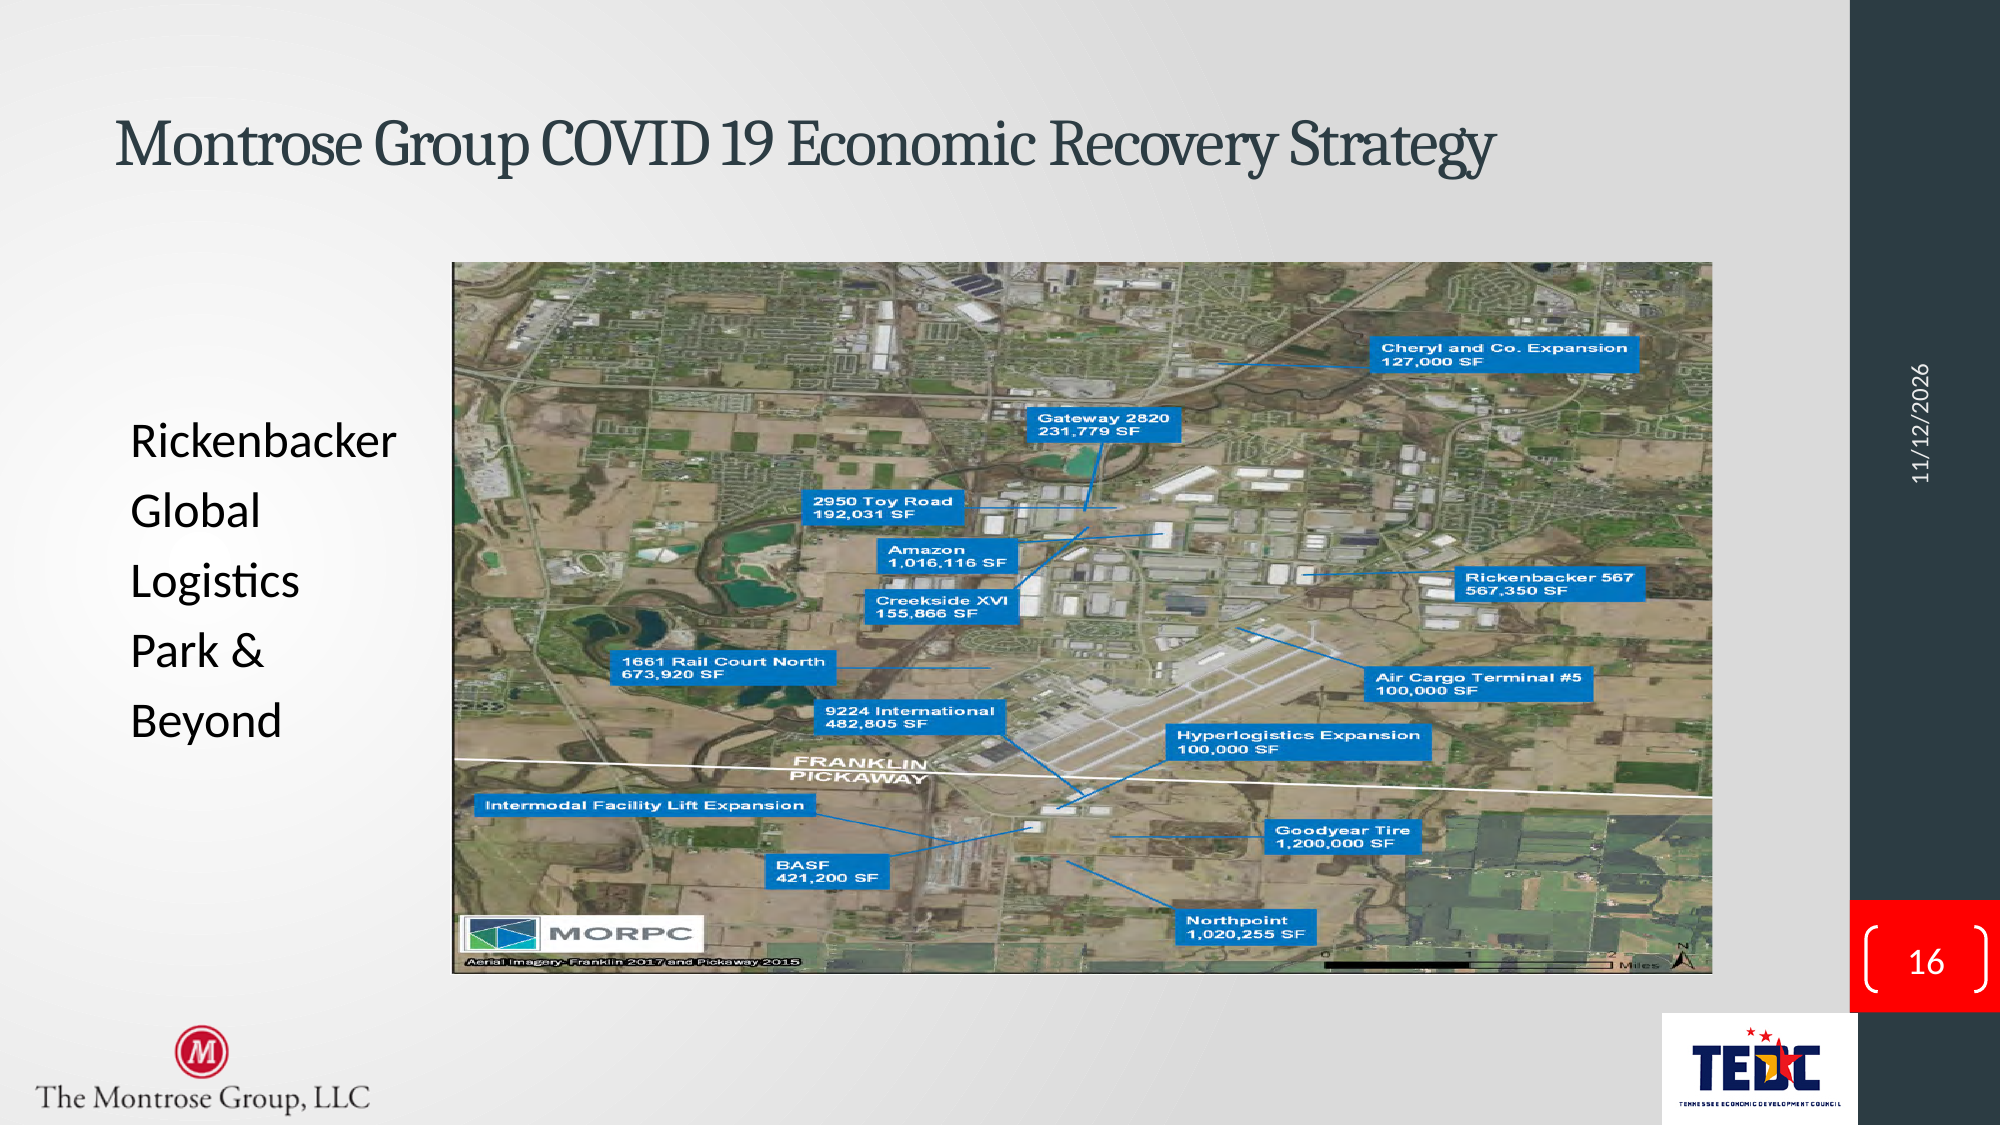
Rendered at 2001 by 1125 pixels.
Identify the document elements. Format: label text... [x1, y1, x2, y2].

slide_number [1878, 100, 1959, 501]
title Montrose Group COVID 19 Economic Recovery Strategy [99, 45, 1767, 233]
slide_number 16 [1864, 925, 1988, 994]
picture [449, 261, 1713, 976]
picture [1661, 1012, 1859, 1125]
picture [24, 1010, 469, 1125]
list Rickenbacker Global Logistics Park & Beyond [96, 399, 446, 775]
